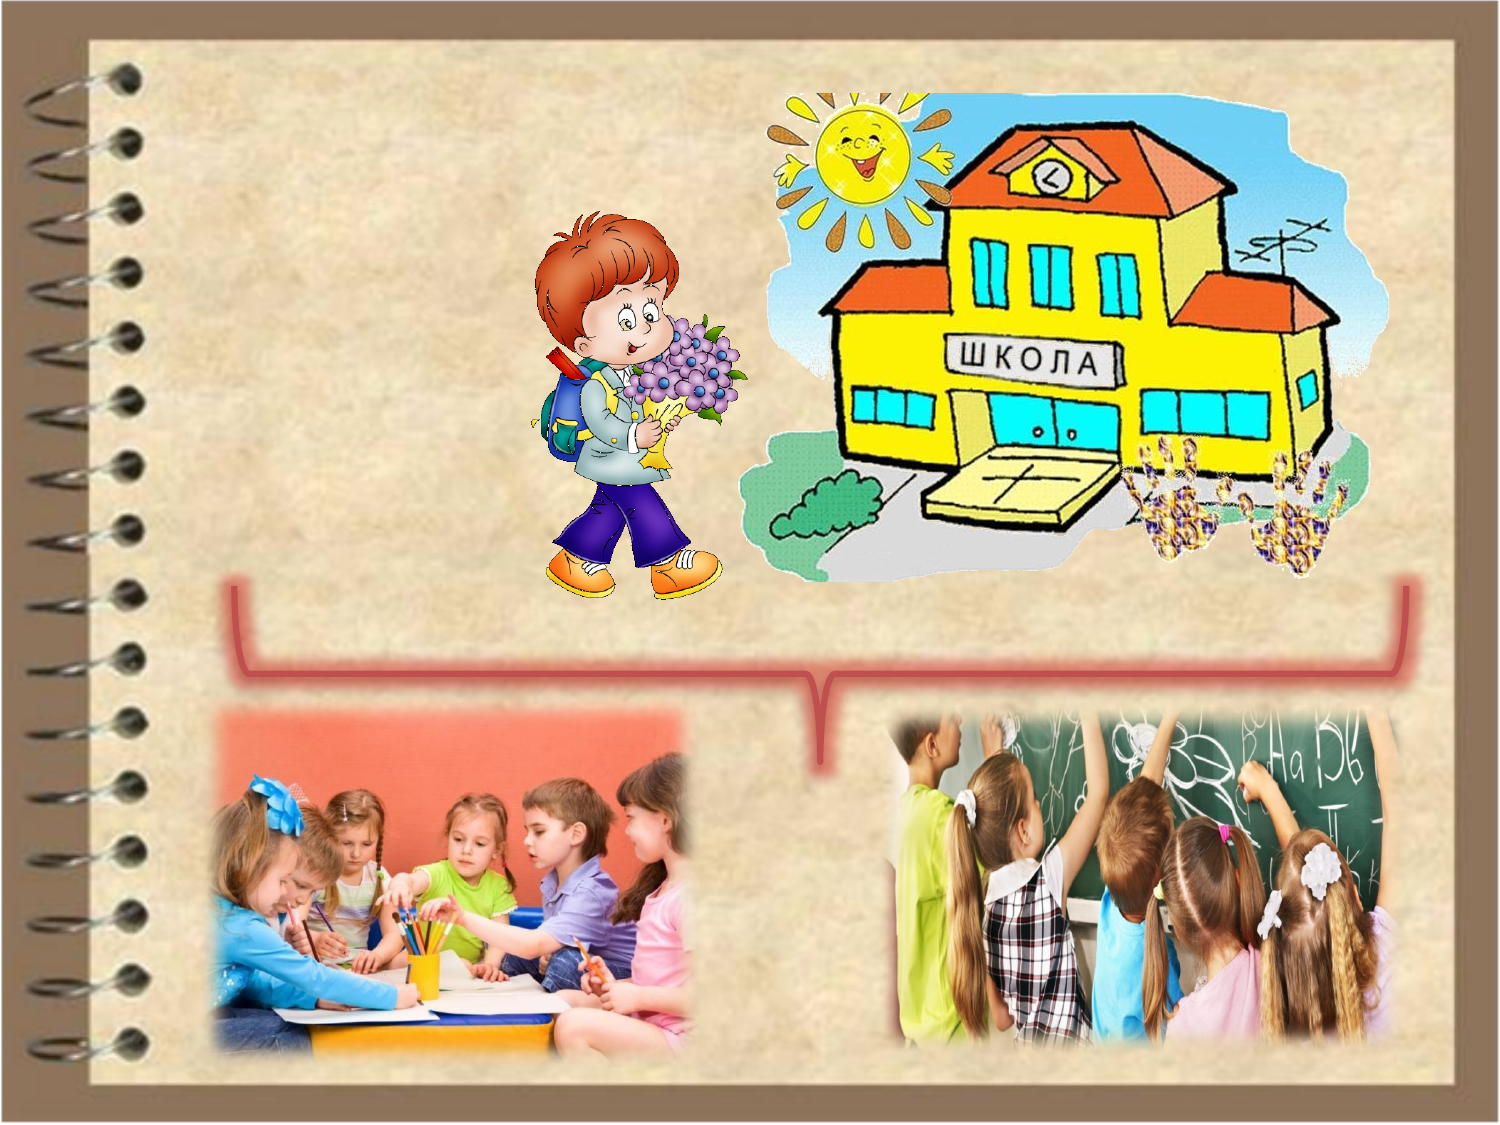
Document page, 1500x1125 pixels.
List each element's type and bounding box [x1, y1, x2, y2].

picture [0, 0, 1500, 1125]
text_box [231, 585, 1410, 765]
